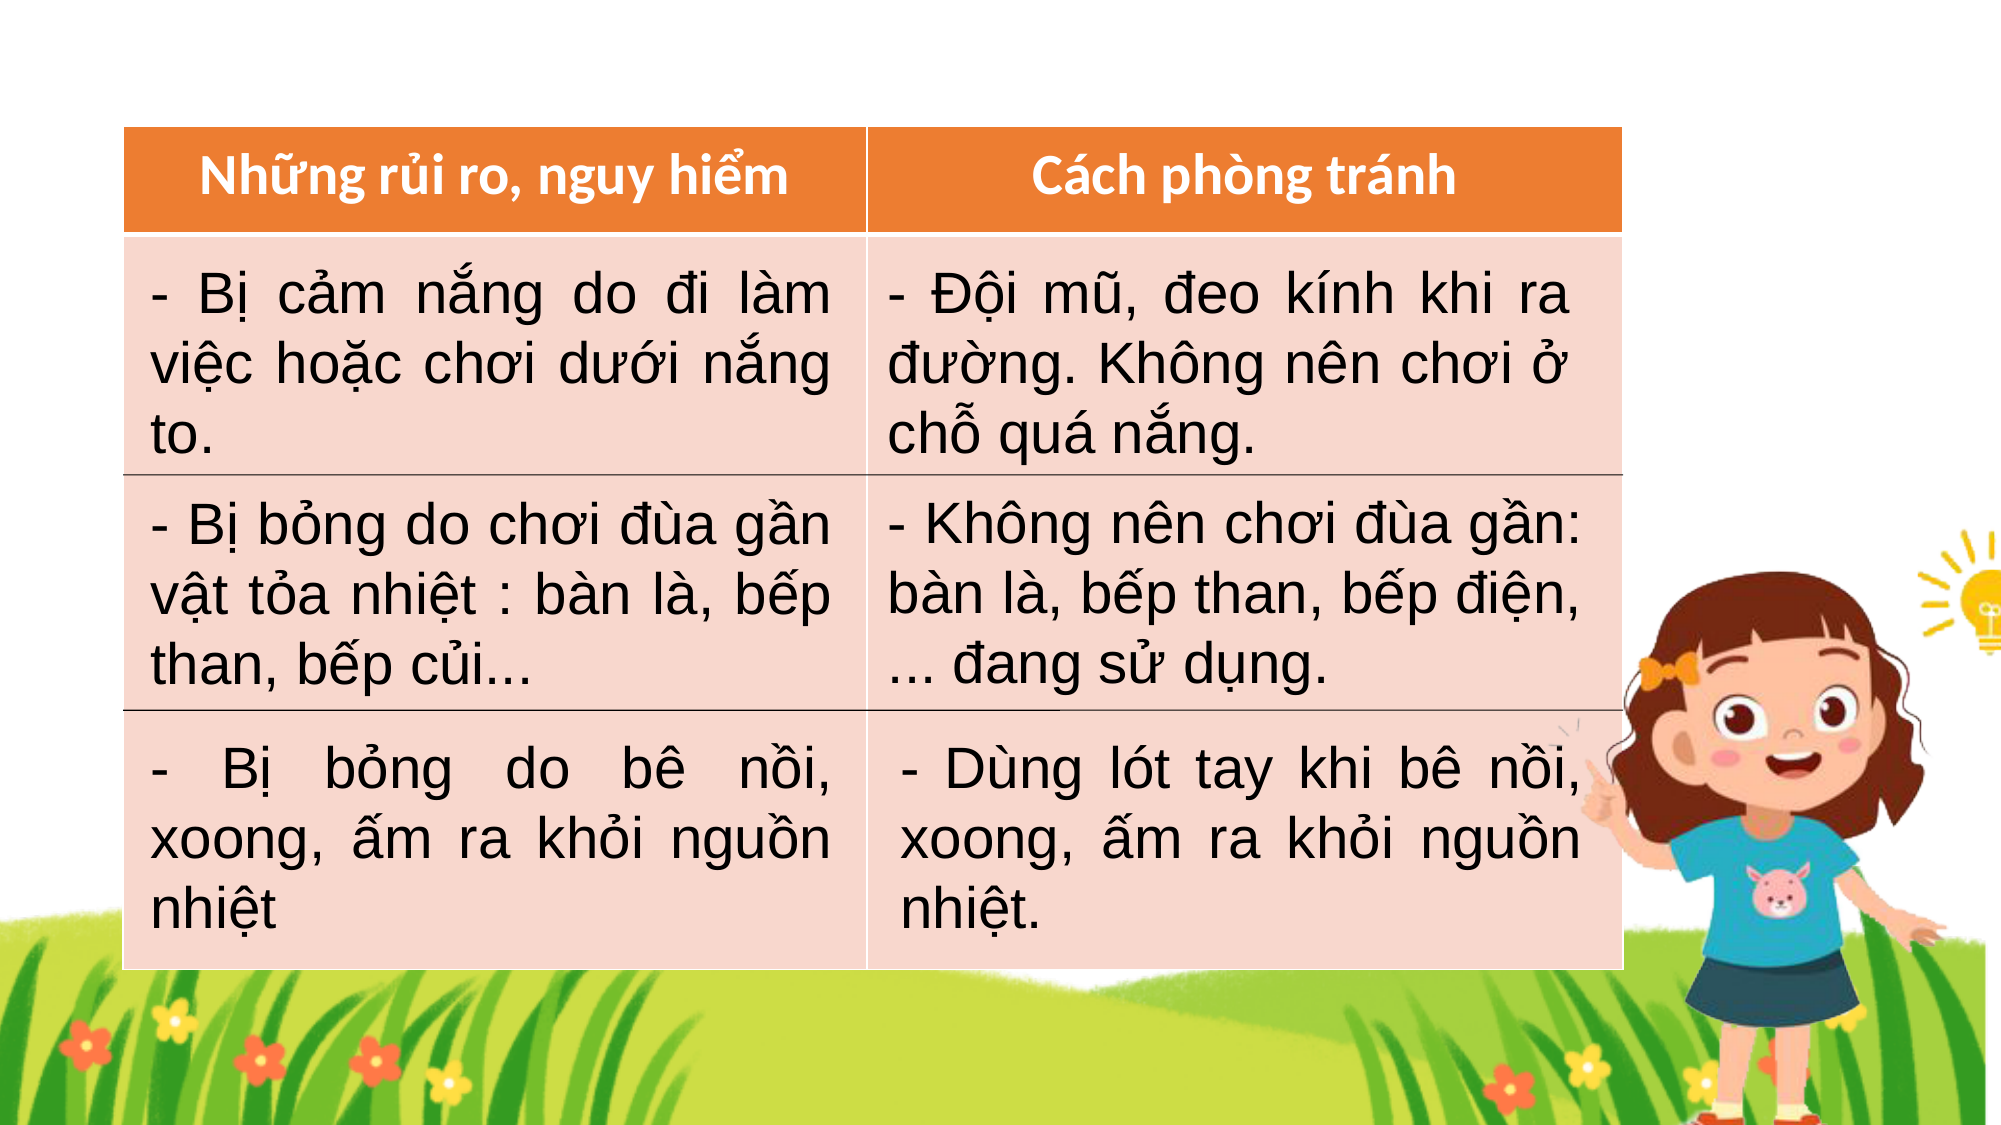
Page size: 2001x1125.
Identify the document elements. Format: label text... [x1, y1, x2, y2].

table_header Những rủi ro, nguy hiểm [124, 127, 866, 232]
table_cell [124, 711, 866, 866]
text_box - Đội mũ, đeo kính khi ra đường. Không nên chơi ở chỗ quá nắng. [873, 247, 1586, 473]
text_box - Bị bỏng do chơi đùa gần vật tỏa nhiệt : bàn là, bếp than, bếp củi... [135, 478, 849, 704]
table_header Cách phòng tránh [868, 127, 1622, 232]
text_box - Bị cảm nắng do đi làm việc hoặc chơi dưới nắng to. [135, 247, 849, 473]
picture [0, 293, 2001, 1125]
table_cell [124, 476, 866, 709]
text_box - Dùng lót tay khi bê nồi, xoong, ấm ra khỏi nguồn nhiệt. [885, 722, 1543, 866]
table_cell [124, 237, 866, 474]
text_box - Bị bỏng do bê nồi, xoong, ấm ra khỏi nguồn nhiệt [135, 722, 849, 866]
table_cell [868, 237, 1622, 474]
table_cell [868, 476, 1543, 709]
table_cell [868, 711, 1543, 866]
text_box - Không nên chơi đùa gần: bàn là, bếp than, bếp điện, ... đang sử dụng. [873, 477, 1543, 703]
